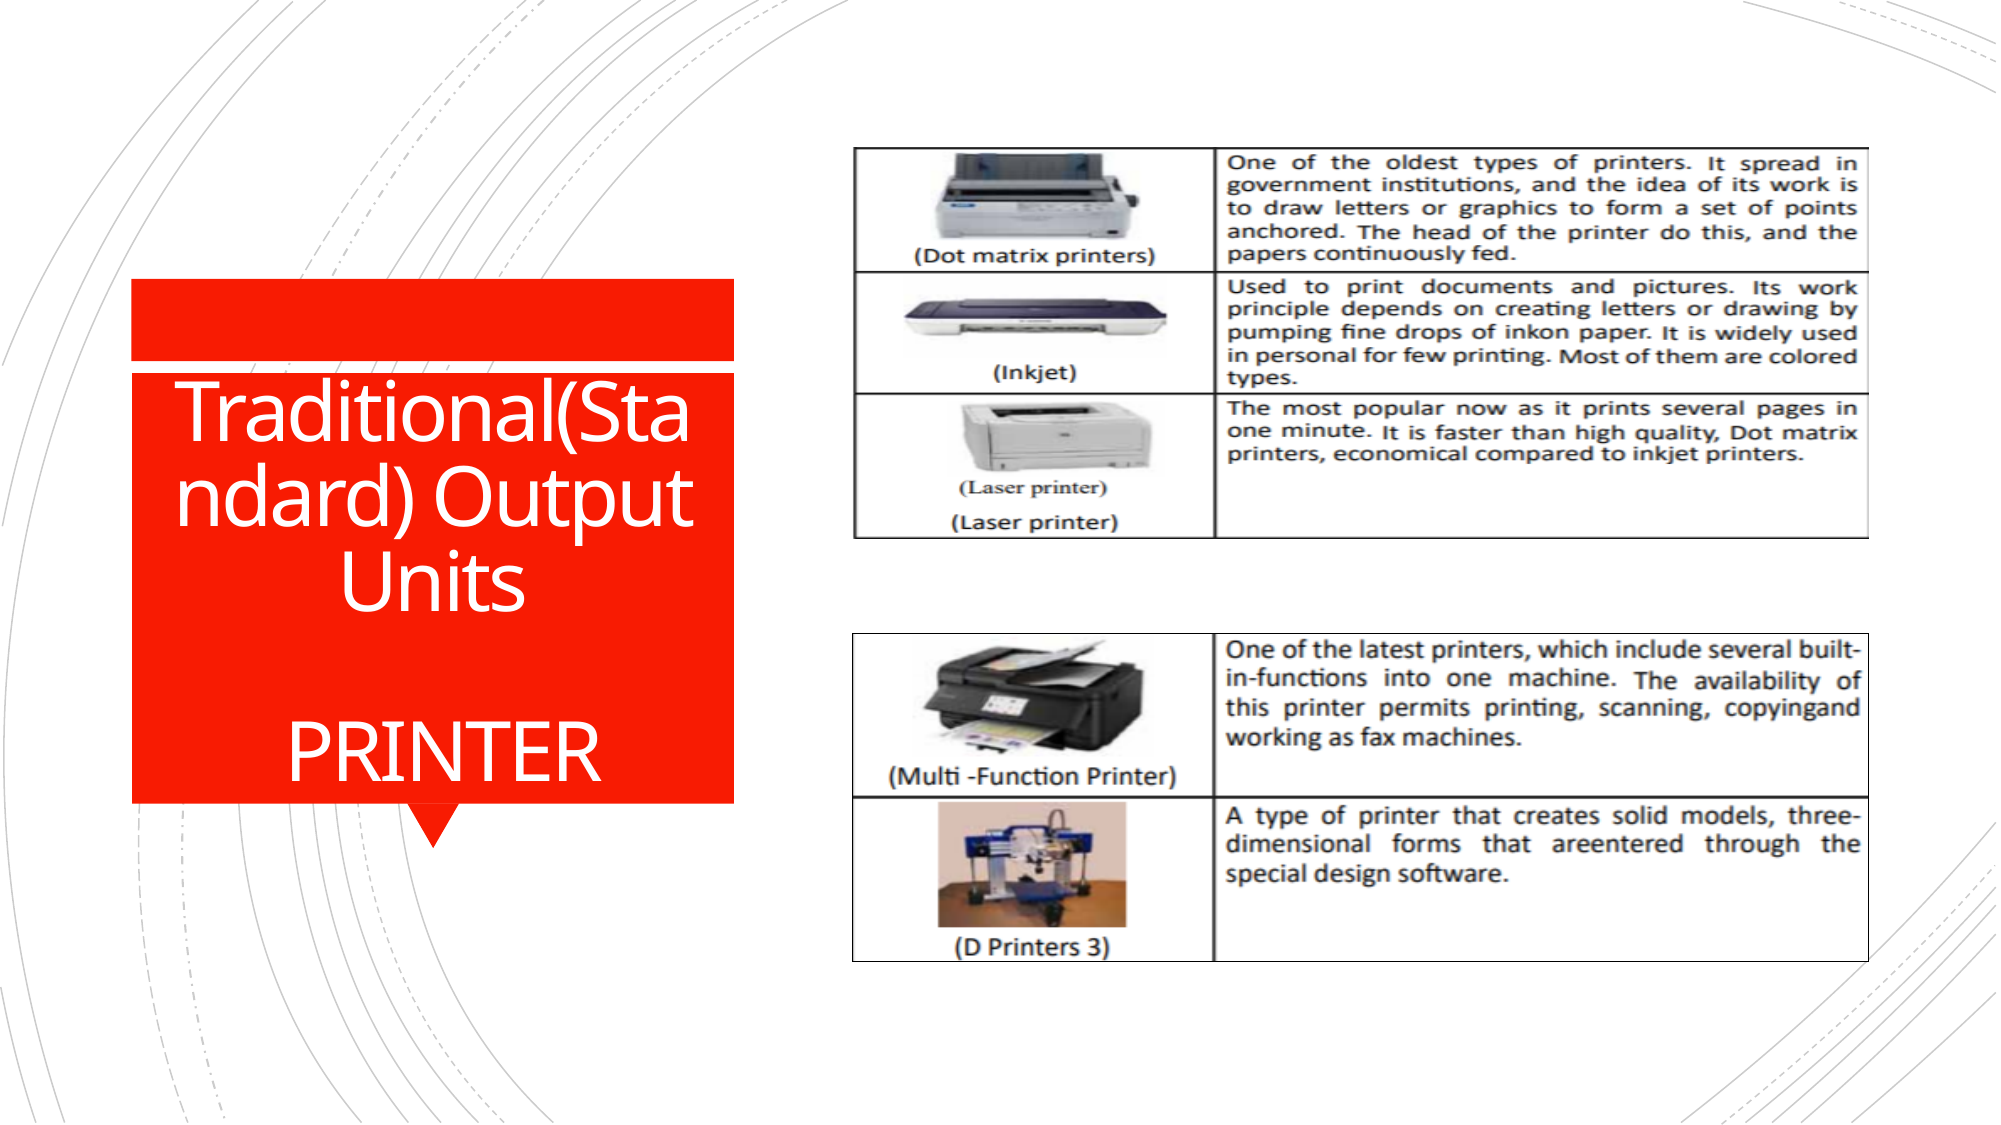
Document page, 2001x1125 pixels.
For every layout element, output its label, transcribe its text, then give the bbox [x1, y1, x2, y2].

title Traditional(Standard) Output Units PRINTER [145, 383, 721, 789]
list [851, 147, 1869, 539]
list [851, 633, 1869, 963]
